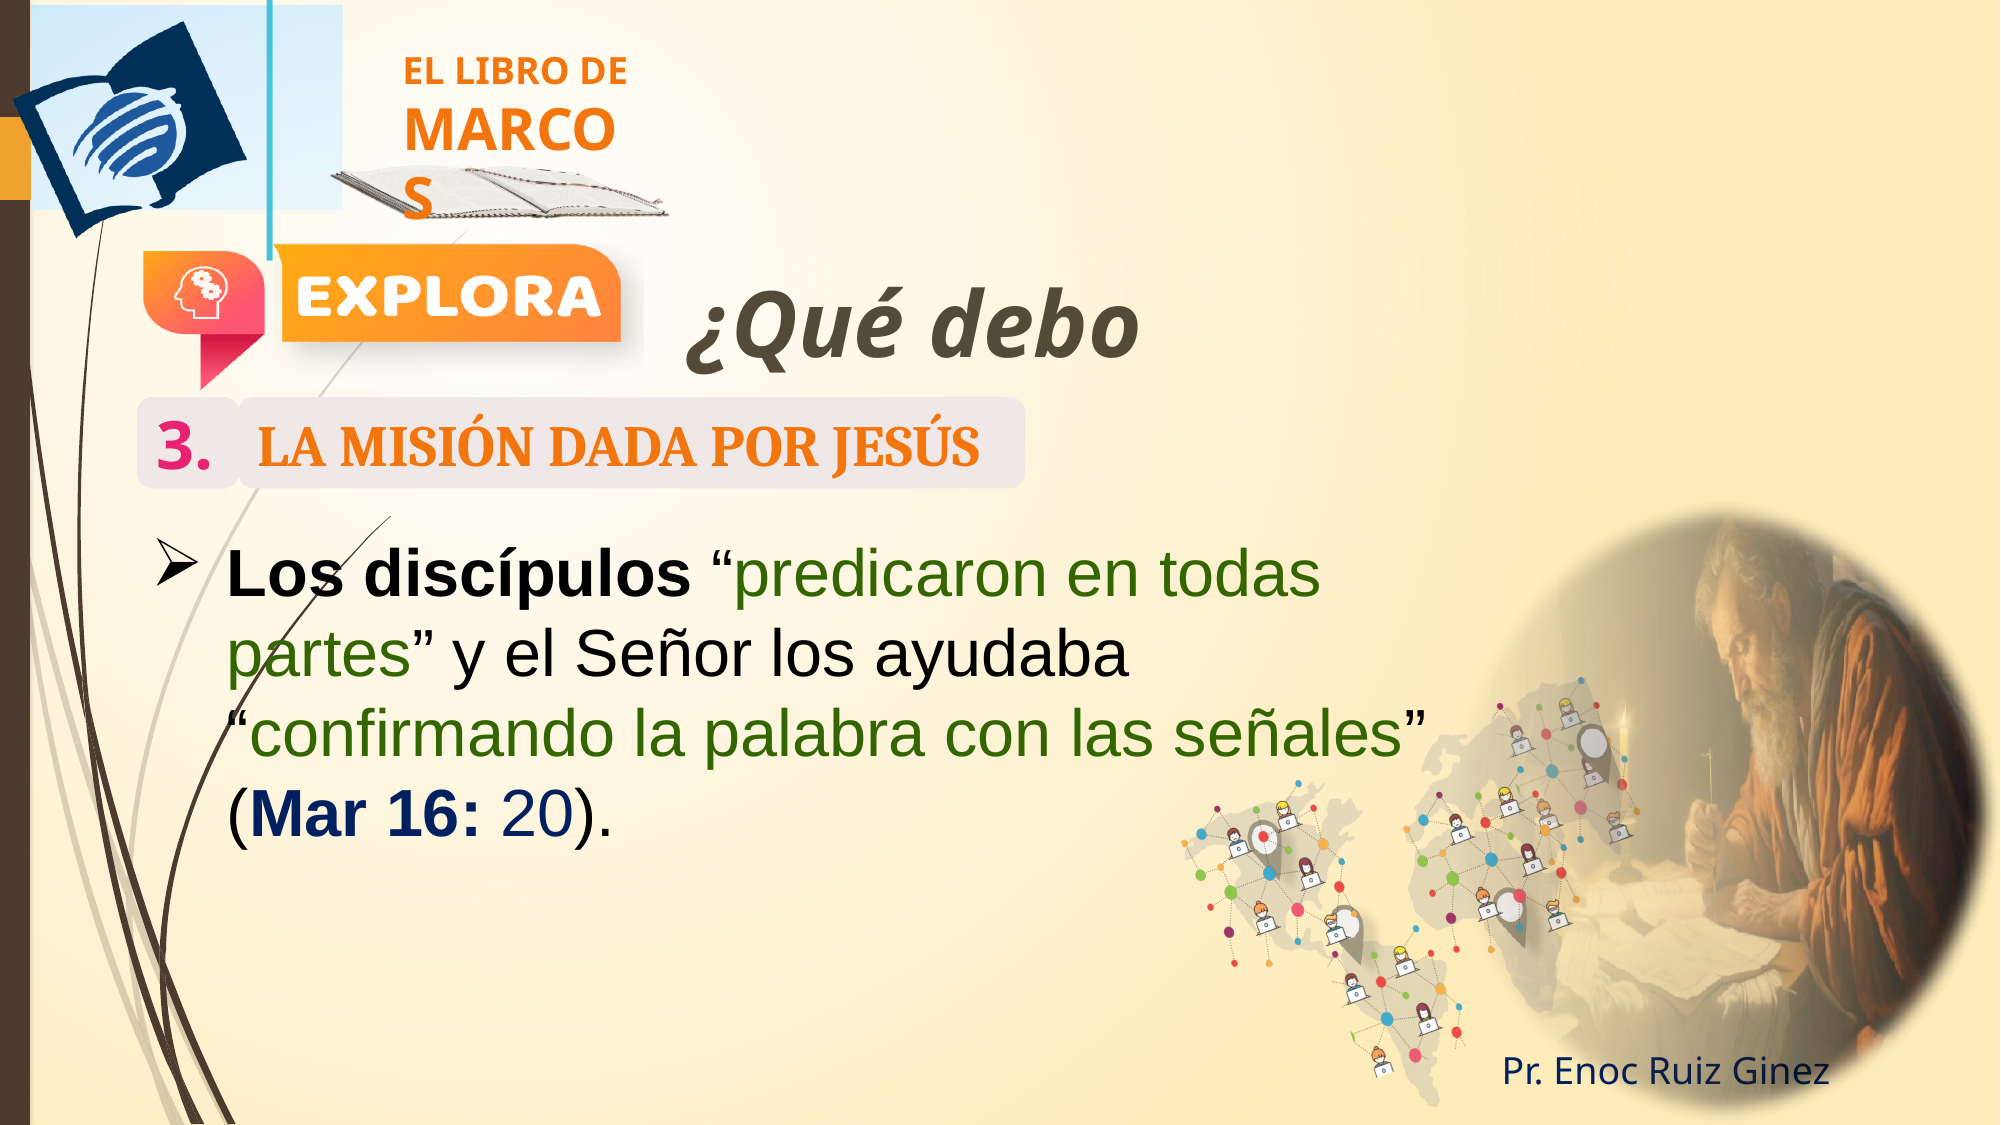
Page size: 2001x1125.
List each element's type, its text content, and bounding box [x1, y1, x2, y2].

text_box 3. [135, 402, 241, 490]
picture [1438, 495, 2000, 1125]
text_box ¿Qué debo saber? [674, 251, 1354, 362]
text_box Los discípulos “predicaron en todas partes” y el Señor los ayudaba “confirmando la palabra con las señales” (Mar 16: 20). [137, 522, 1433, 858]
text_box EL LIBRO DE MARCOS [387, 39, 646, 164]
text_box EL LIBRO DE MARCOS [387, 235, 646, 240]
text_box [1187, 714, 1433, 1113]
picture [0, 0, 673, 395]
text_box LA MISIÓN DADA POR JESÚS [239, 395, 1027, 490]
